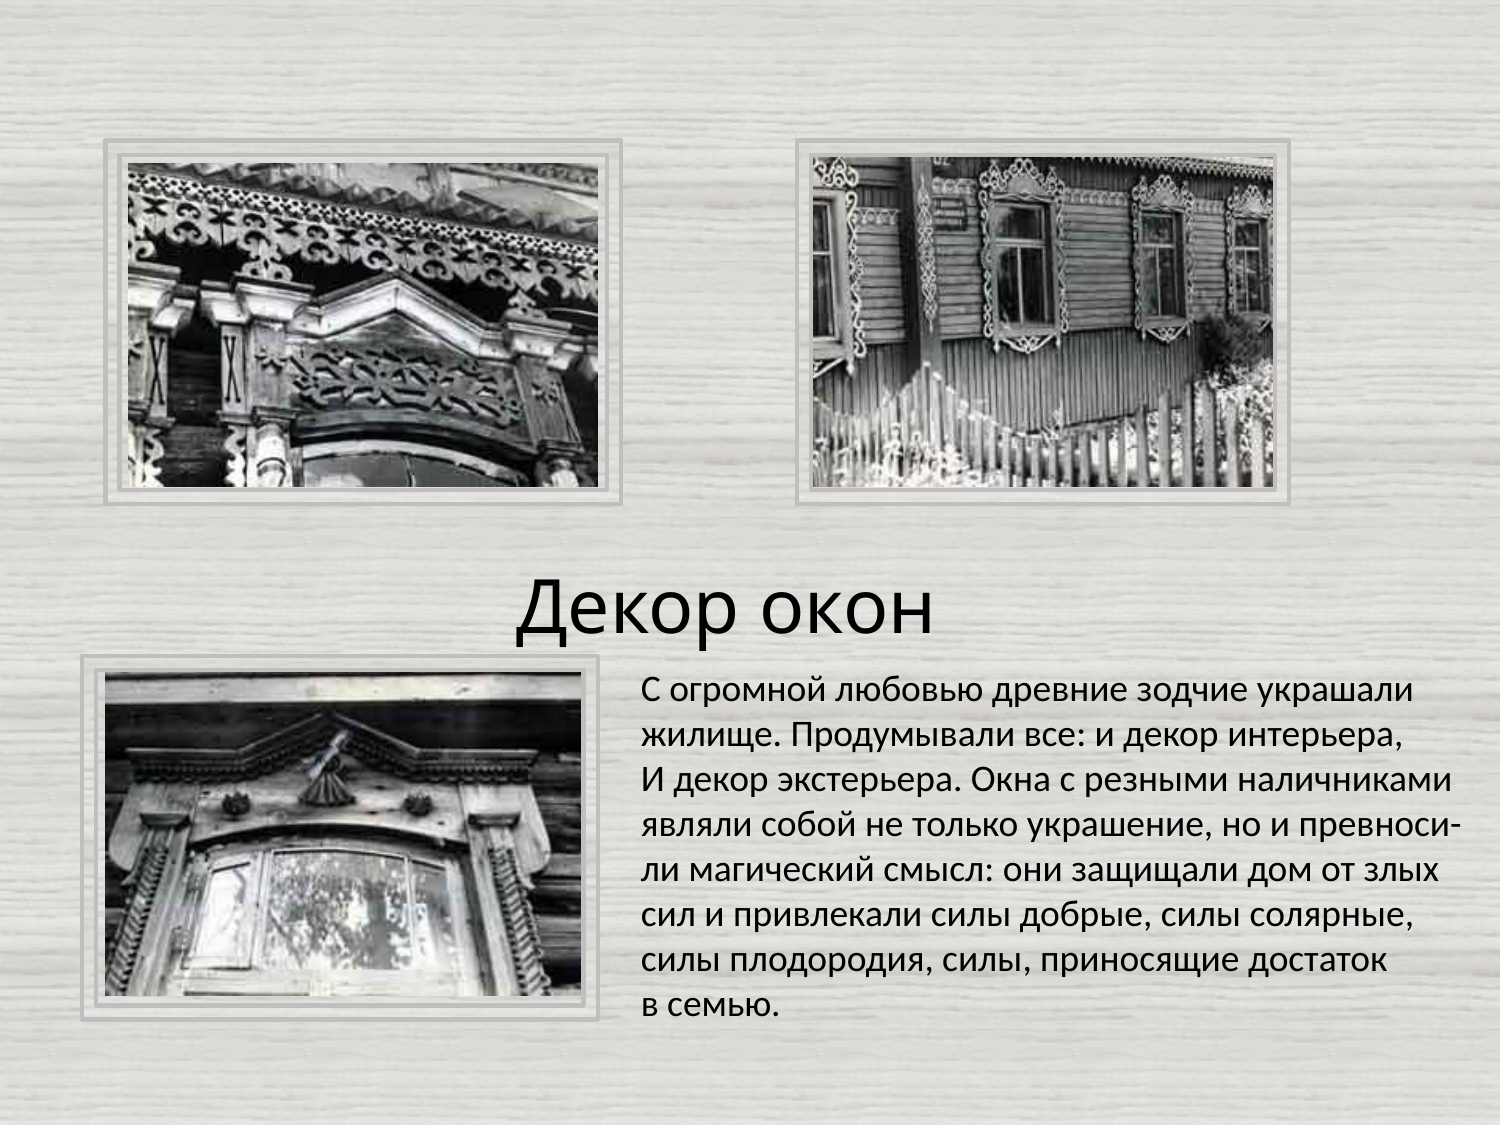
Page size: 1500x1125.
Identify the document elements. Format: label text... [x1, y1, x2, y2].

text_box С огромной любовью древние зодчие украшали жилище. Продумывали все: и декор интерьера, И декор экстерьера. Окна с резными наличниками являли собой не только украшение, но и превноси- ли магический смысл: они защищали дом от злых сил и привлекали силы добрые, силы солярные, силы плодородия, силы, приносящие достаток в семью. [626, 656, 1478, 1031]
picture [105, 667, 587, 997]
text_box Декор окон [501, 550, 952, 656]
text_box [80, 654, 600, 1022]
text_box [103, 138, 623, 506]
picture [128, 163, 598, 487]
picture [808, 152, 1278, 487]
text_box [795, 138, 1291, 506]
